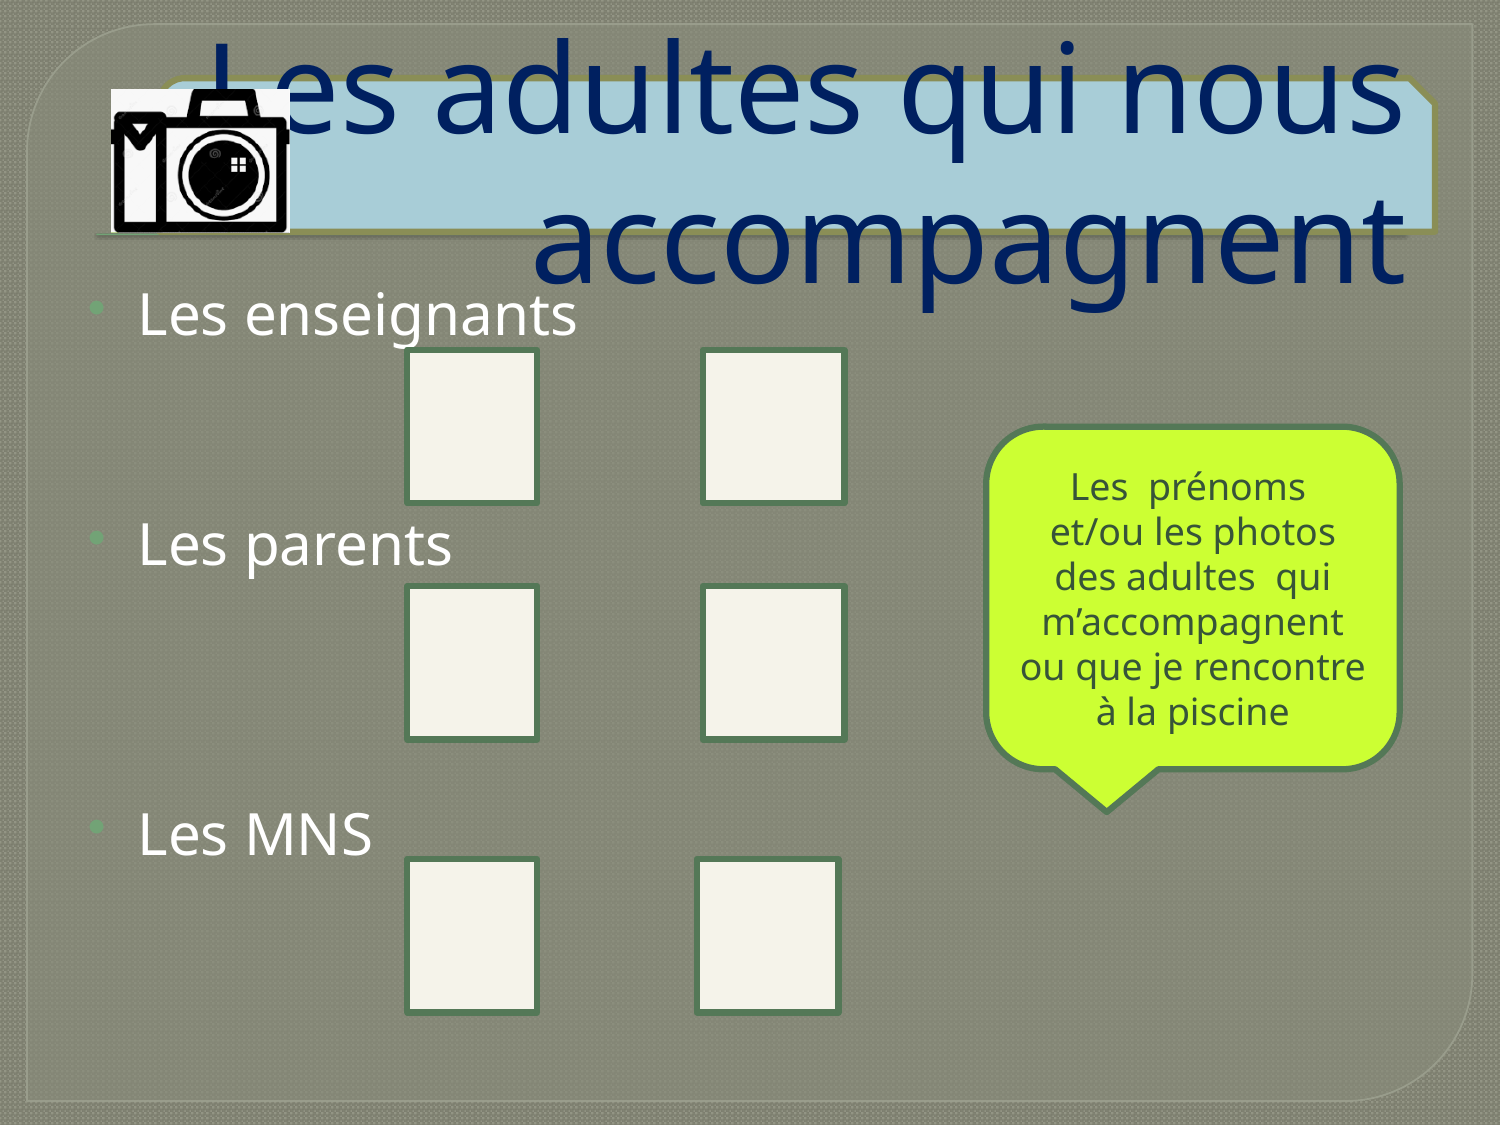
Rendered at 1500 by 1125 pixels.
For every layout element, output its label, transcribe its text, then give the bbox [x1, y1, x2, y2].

text_box [694, 856, 842, 1016]
text_box Les adultes qui nous accompagnent [160, 74, 1439, 235]
picture [111, 89, 290, 234]
text_box [404, 856, 540, 1016]
text_box [404, 583, 540, 743]
text_box [700, 583, 848, 743]
text_box [700, 347, 848, 506]
text_box [404, 347, 540, 506]
list Les enseignants Les parents Les MNS [75, 270, 1425, 1013]
text_box Les prénoms et/ou les photos des adultes qui m’accompagnent ou que je rencontre à la piscine [983, 423, 1403, 816]
